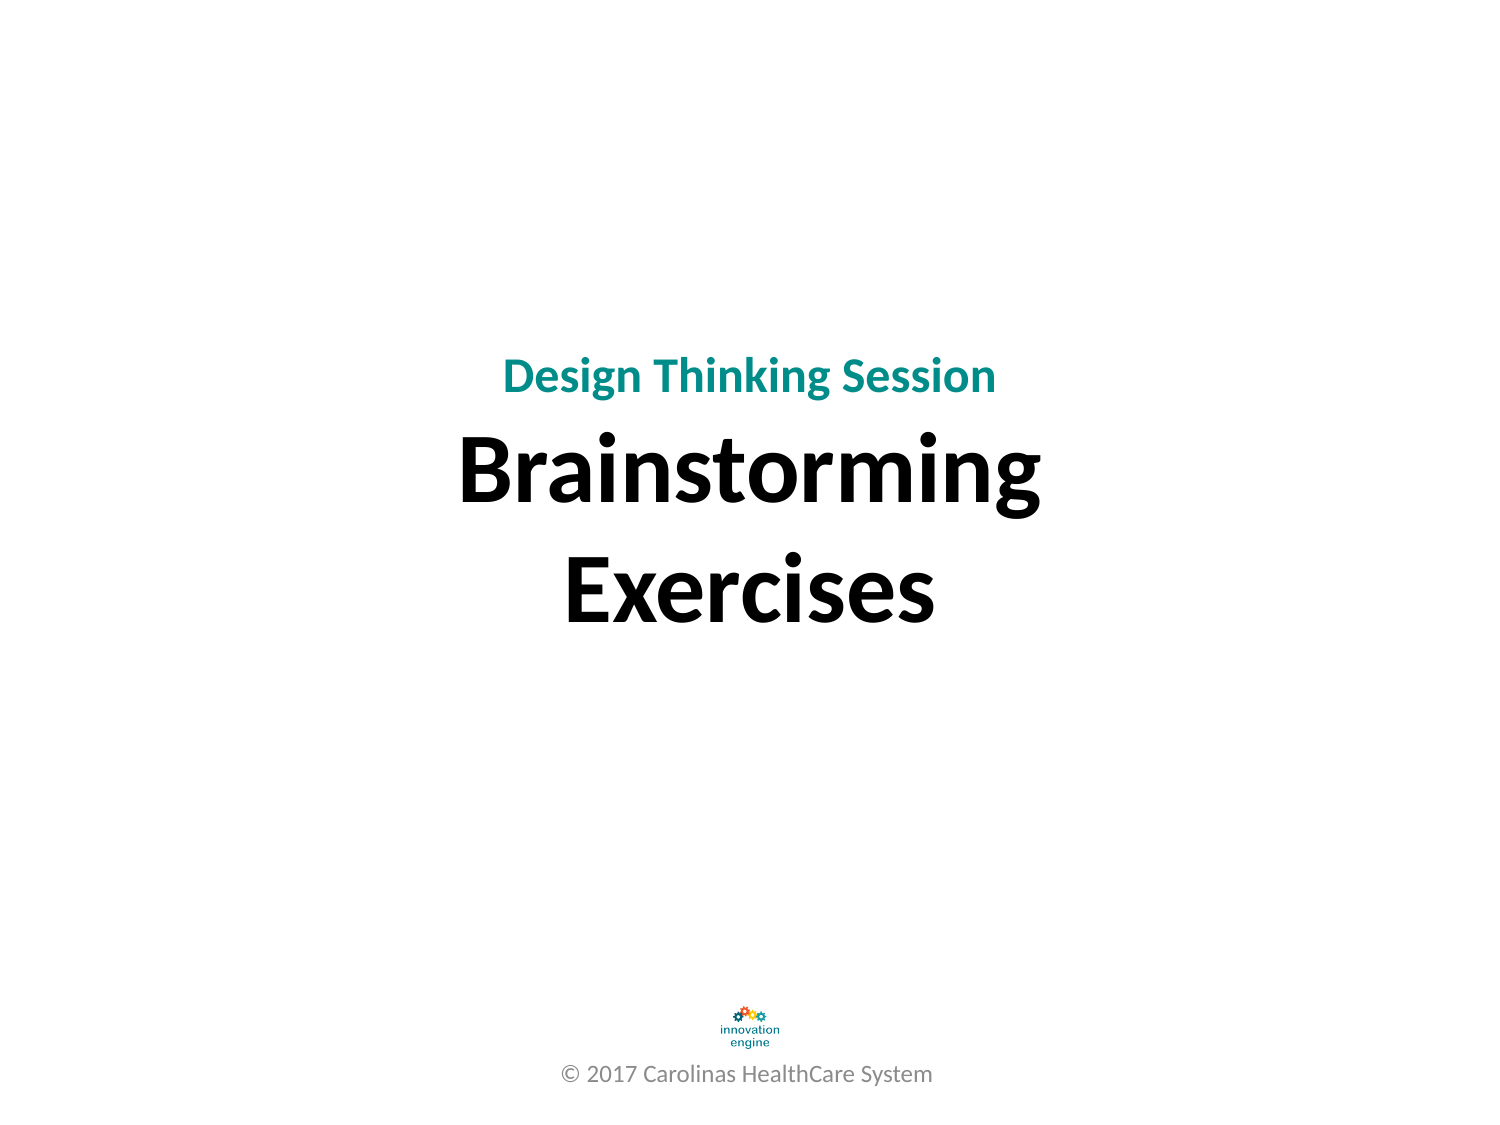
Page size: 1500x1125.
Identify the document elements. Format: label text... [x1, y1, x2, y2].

text_box Design Thinking Session Brainstorming Exercises [264, 335, 1236, 695]
footer © 2017 Carolinas HealthCare System [496, 1042, 1004, 1103]
picture [720, 1006, 780, 1049]
